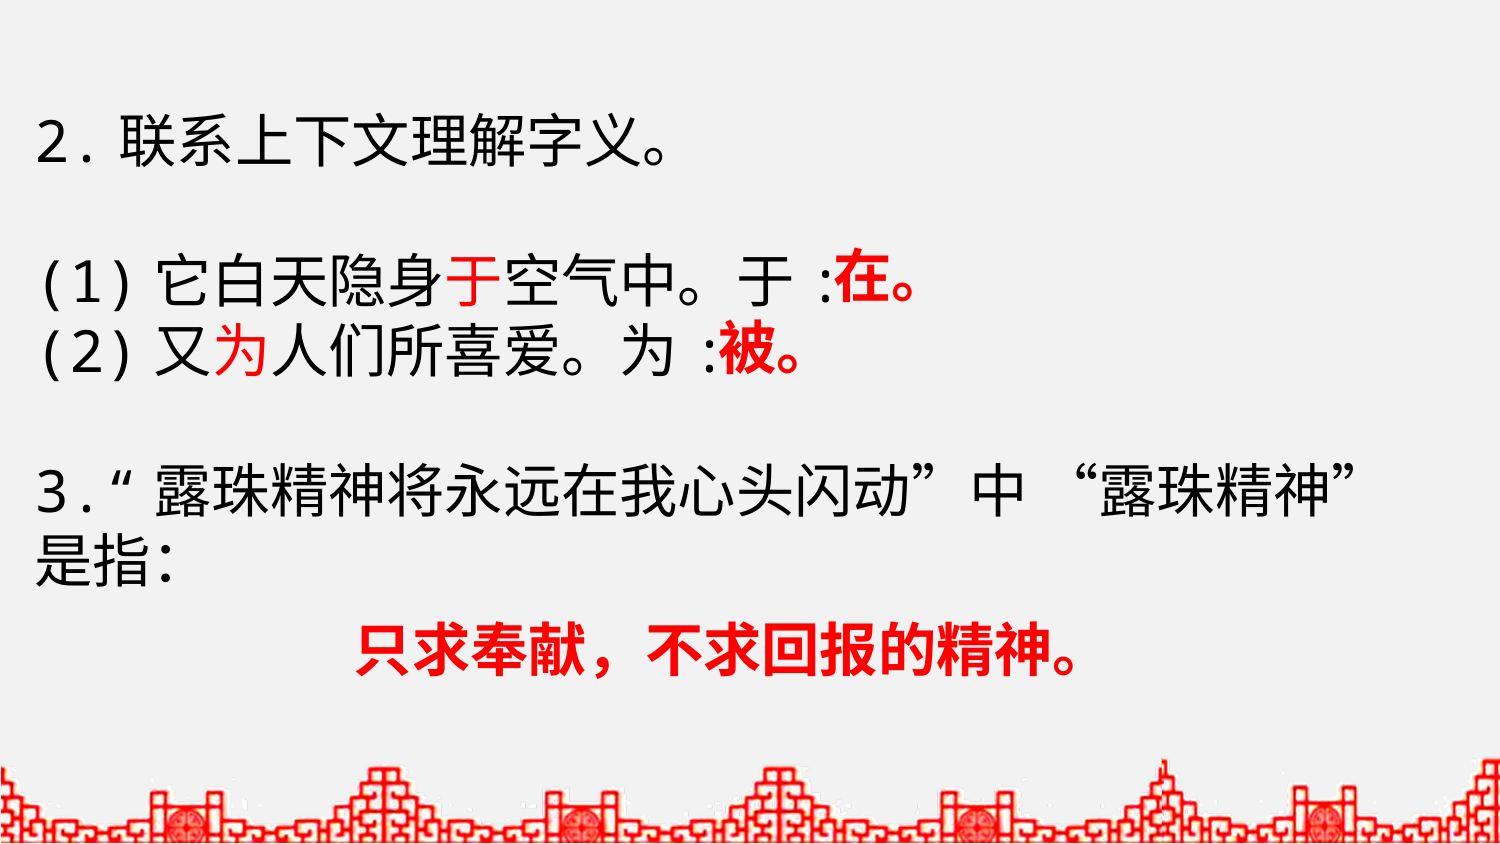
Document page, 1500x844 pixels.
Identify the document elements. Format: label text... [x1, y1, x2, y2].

text_box 被。 [703, 303, 850, 389]
text_box 在。 [818, 231, 965, 317]
text_box 只求奉献，不求回报的精神。 [339, 605, 1214, 691]
text_box 2.联系上下文理解字义。 (1)它白天隐身于空气中。于: (2)又为人们所喜爱。为: 3.“露珠精神将永远在我心头闪动”中 “露珠精神”是指： [20, 96, 1422, 601]
